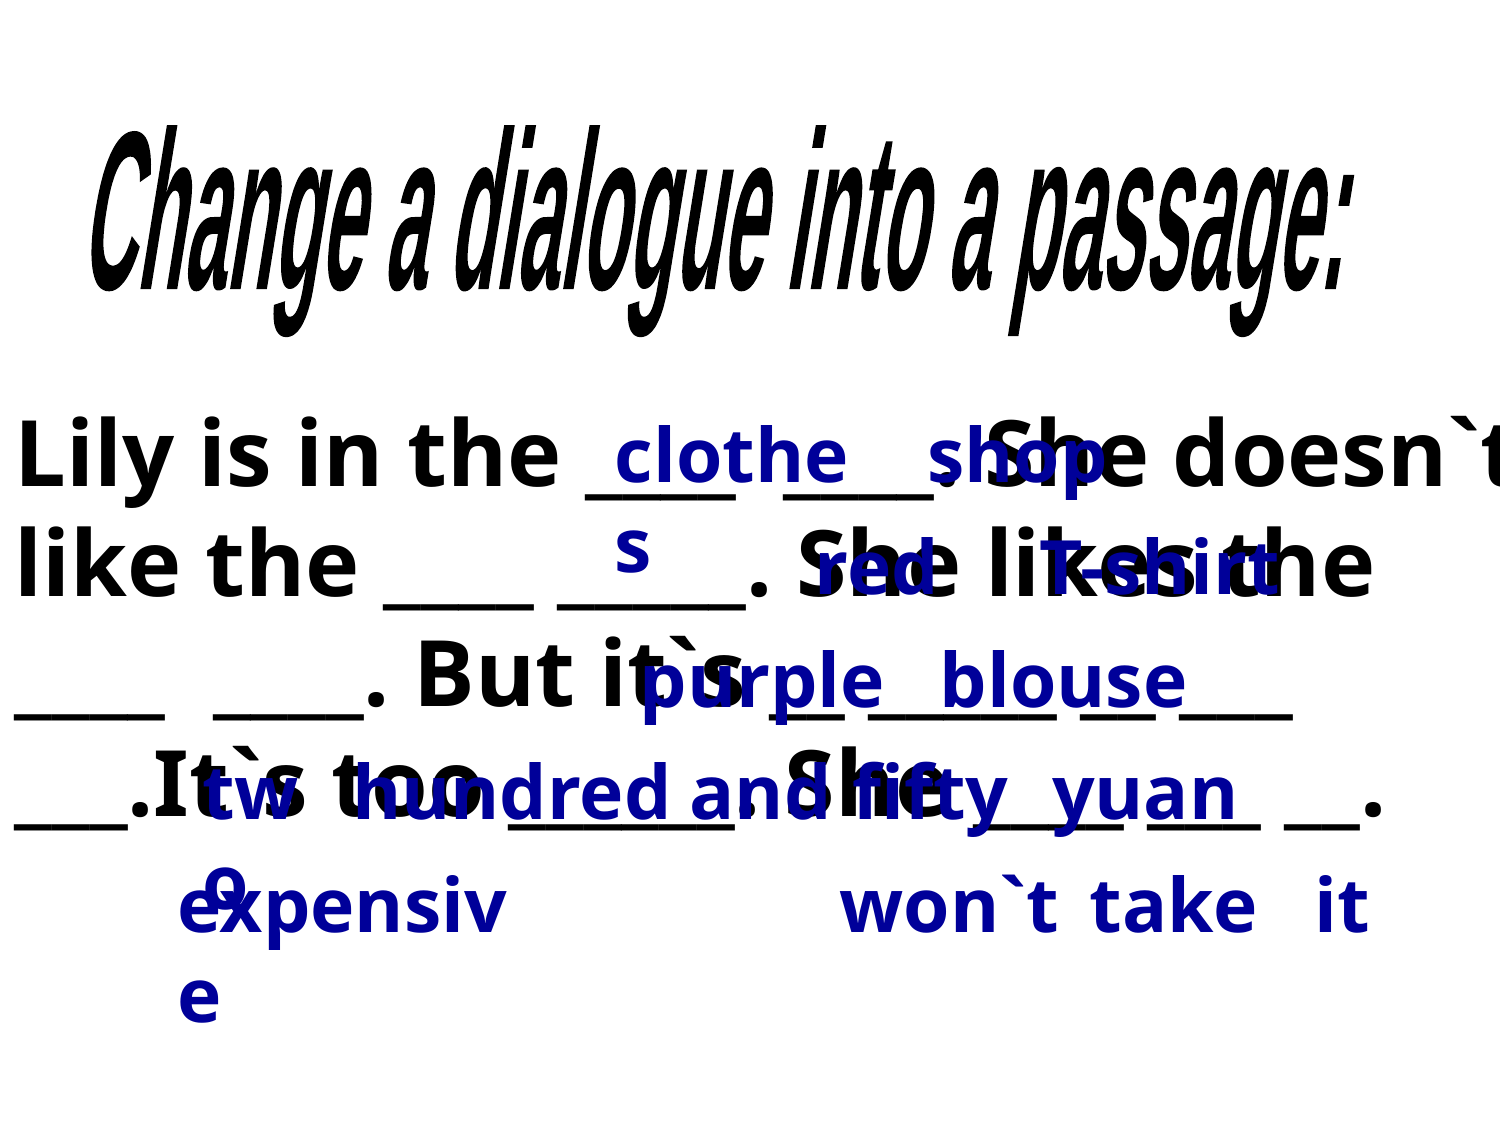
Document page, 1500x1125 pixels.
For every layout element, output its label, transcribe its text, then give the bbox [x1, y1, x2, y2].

text_box and [675, 737, 850, 843]
text_box expensive [162, 849, 538, 1045]
text_box take [1088, 849, 1288, 955]
text_box won`t [825, 849, 1088, 955]
text_box hundred [350, 737, 675, 843]
text_box two [187, 737, 350, 933]
text_box it [1299, 849, 1425, 955]
text_box T-shirt [1024, 512, 1388, 618]
text_box Lily is in the ____ ____. She doesn`t like the ____ _____. She likes the ____ ____. But it`s __ _____ __ ___ ___.It`s too ______. She ____ ___ __. [0, 387, 1500, 843]
text_box shop [912, 399, 1200, 505]
text_box blouse [924, 624, 1263, 730]
text_box red [800, 512, 988, 618]
text_box clothes [599, 399, 888, 595]
text_box fifty [850, 737, 1037, 843]
text_box yuan [1037, 737, 1325, 843]
text_box purple [624, 624, 913, 730]
